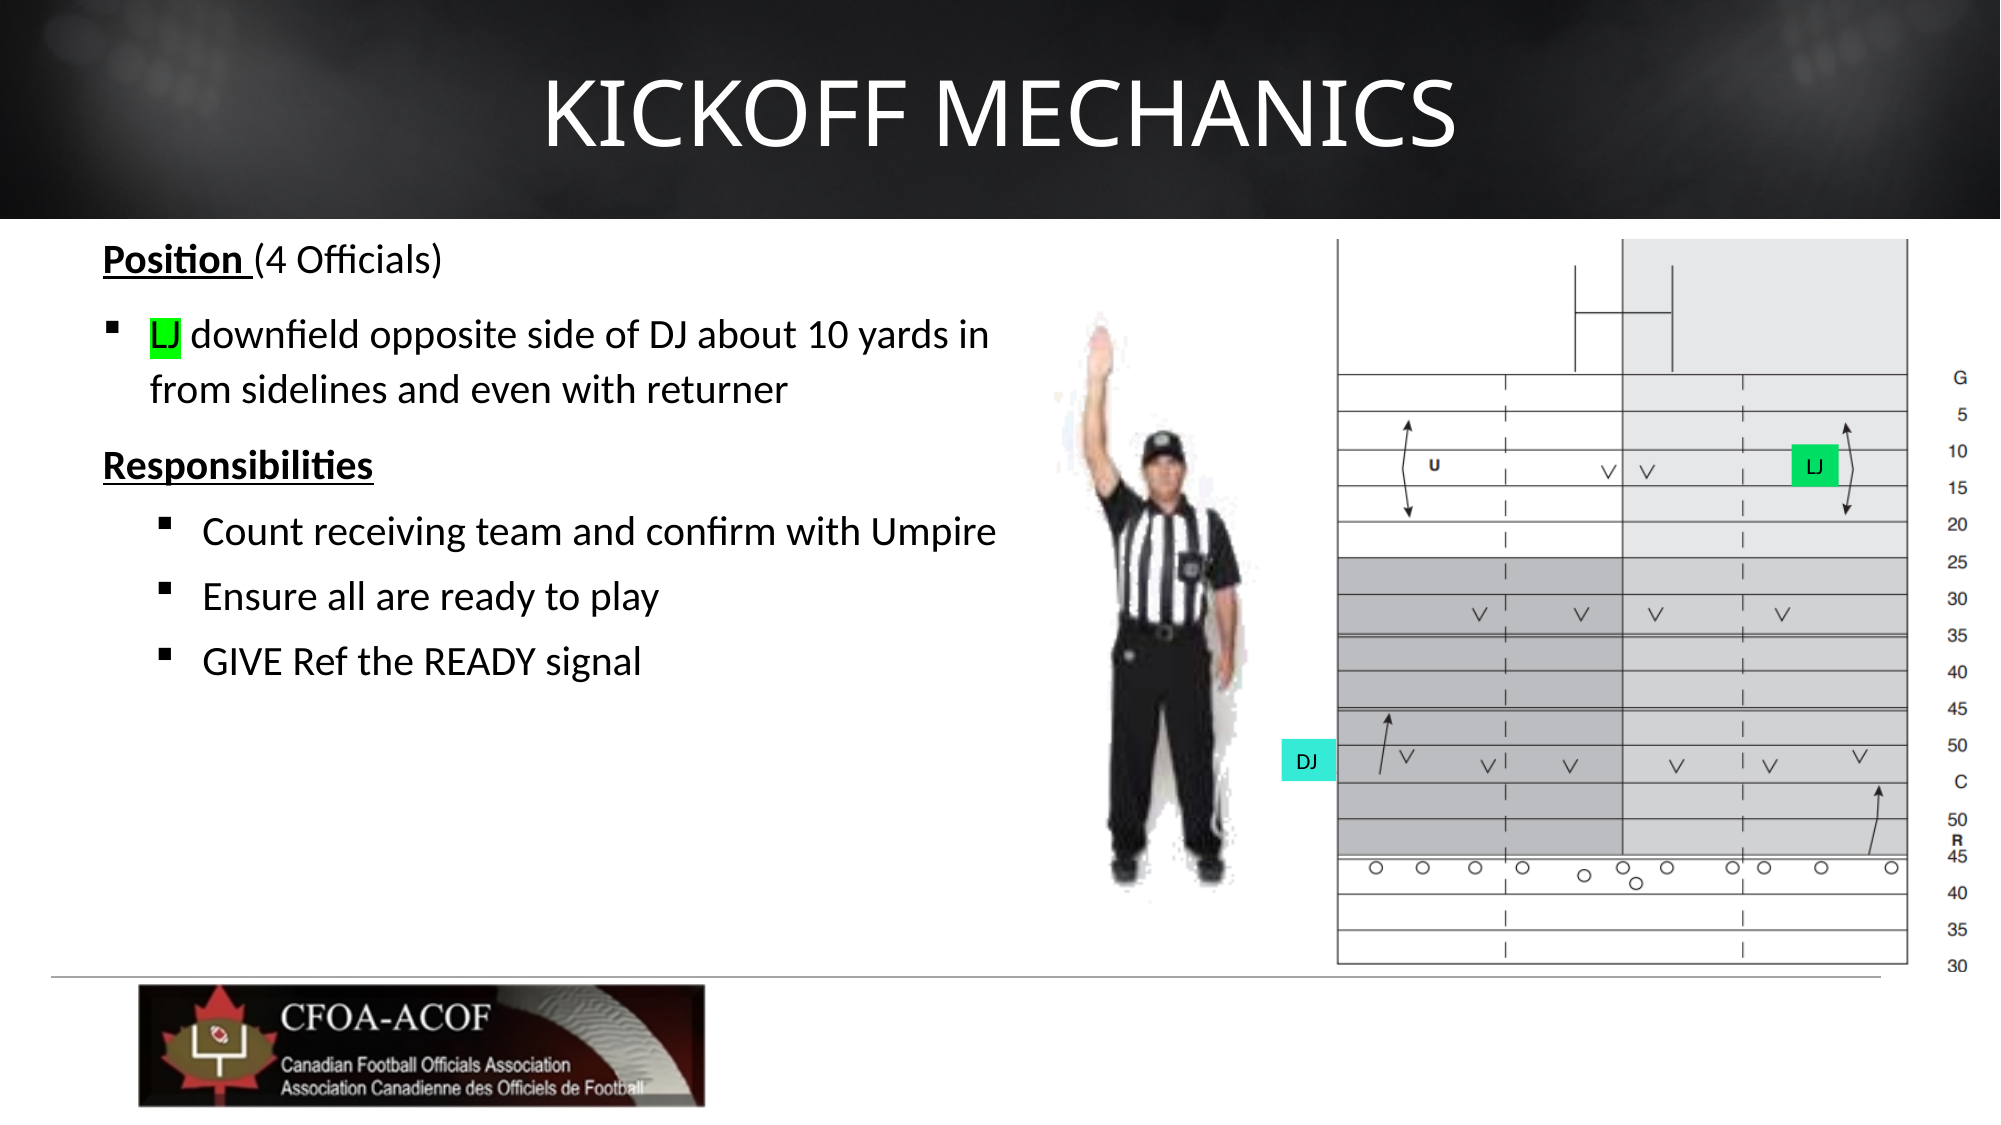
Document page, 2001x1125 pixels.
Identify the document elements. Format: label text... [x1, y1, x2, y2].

picture [1052, 305, 1272, 907]
picture [1301, 239, 1997, 972]
title KICKOFF MECHANICS [137, 59, 1863, 219]
text_box Position (4 Officials) LJ downfield opposite side of DJ about 10 yards in from sidelines and even with returner Responsibilities Count receiving team and confirm with Umpire Ensure all are ready to play GIVE Ref the READY signal [50, 218, 1042, 1088]
picture [137, 1088, 707, 1109]
picture [0, 0, 2000, 219]
text_box DJ [1281, 738, 1301, 782]
